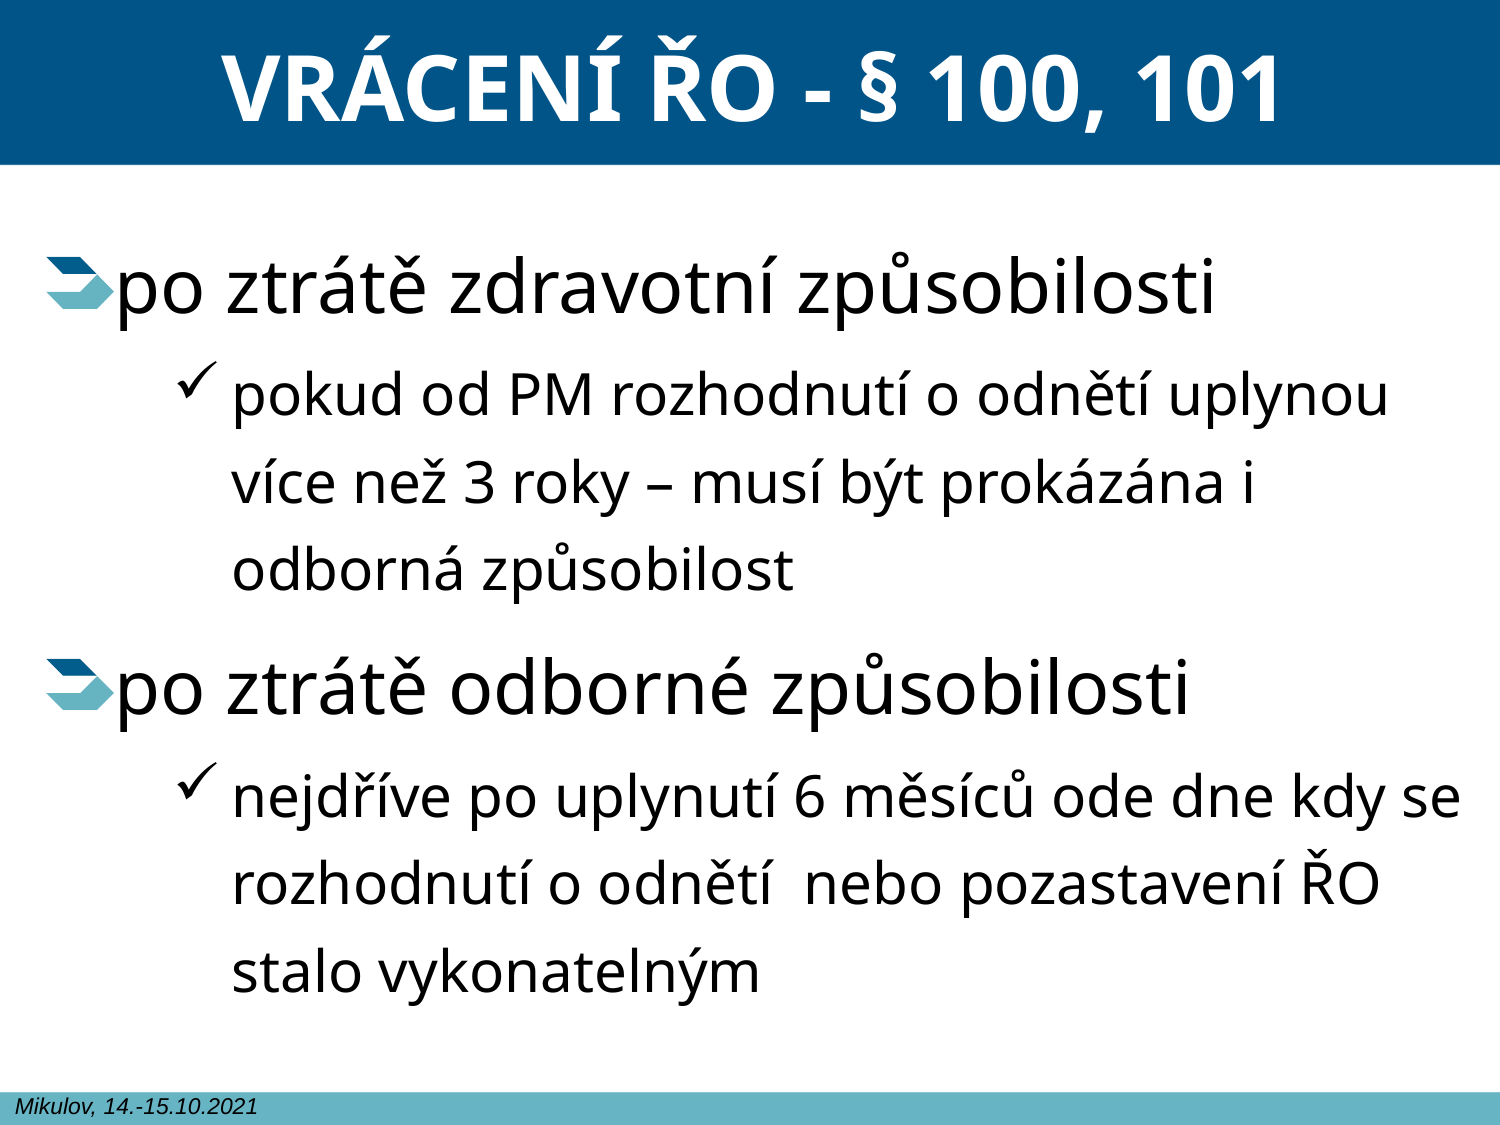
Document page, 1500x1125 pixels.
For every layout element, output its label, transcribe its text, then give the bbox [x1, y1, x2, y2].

picture [0, 0, 1500, 1125]
title VRÁCENÍ ŘO - § 100, 101 [53, 7, 1459, 163]
list po ztrátě zdravotní způsobilosti pokud od PM rozhodnutí o odnětí uplynou více než 3 roky – musí být prokázána i odborná způsobilost po ztrátě odborné způsobilosti nejdříve po uplynutí 6 měsíců ode dne kdy se rozhodnutí o odnětí nebo pozastavení ŘO stalo vykonatelným [29, 208, 1483, 1035]
